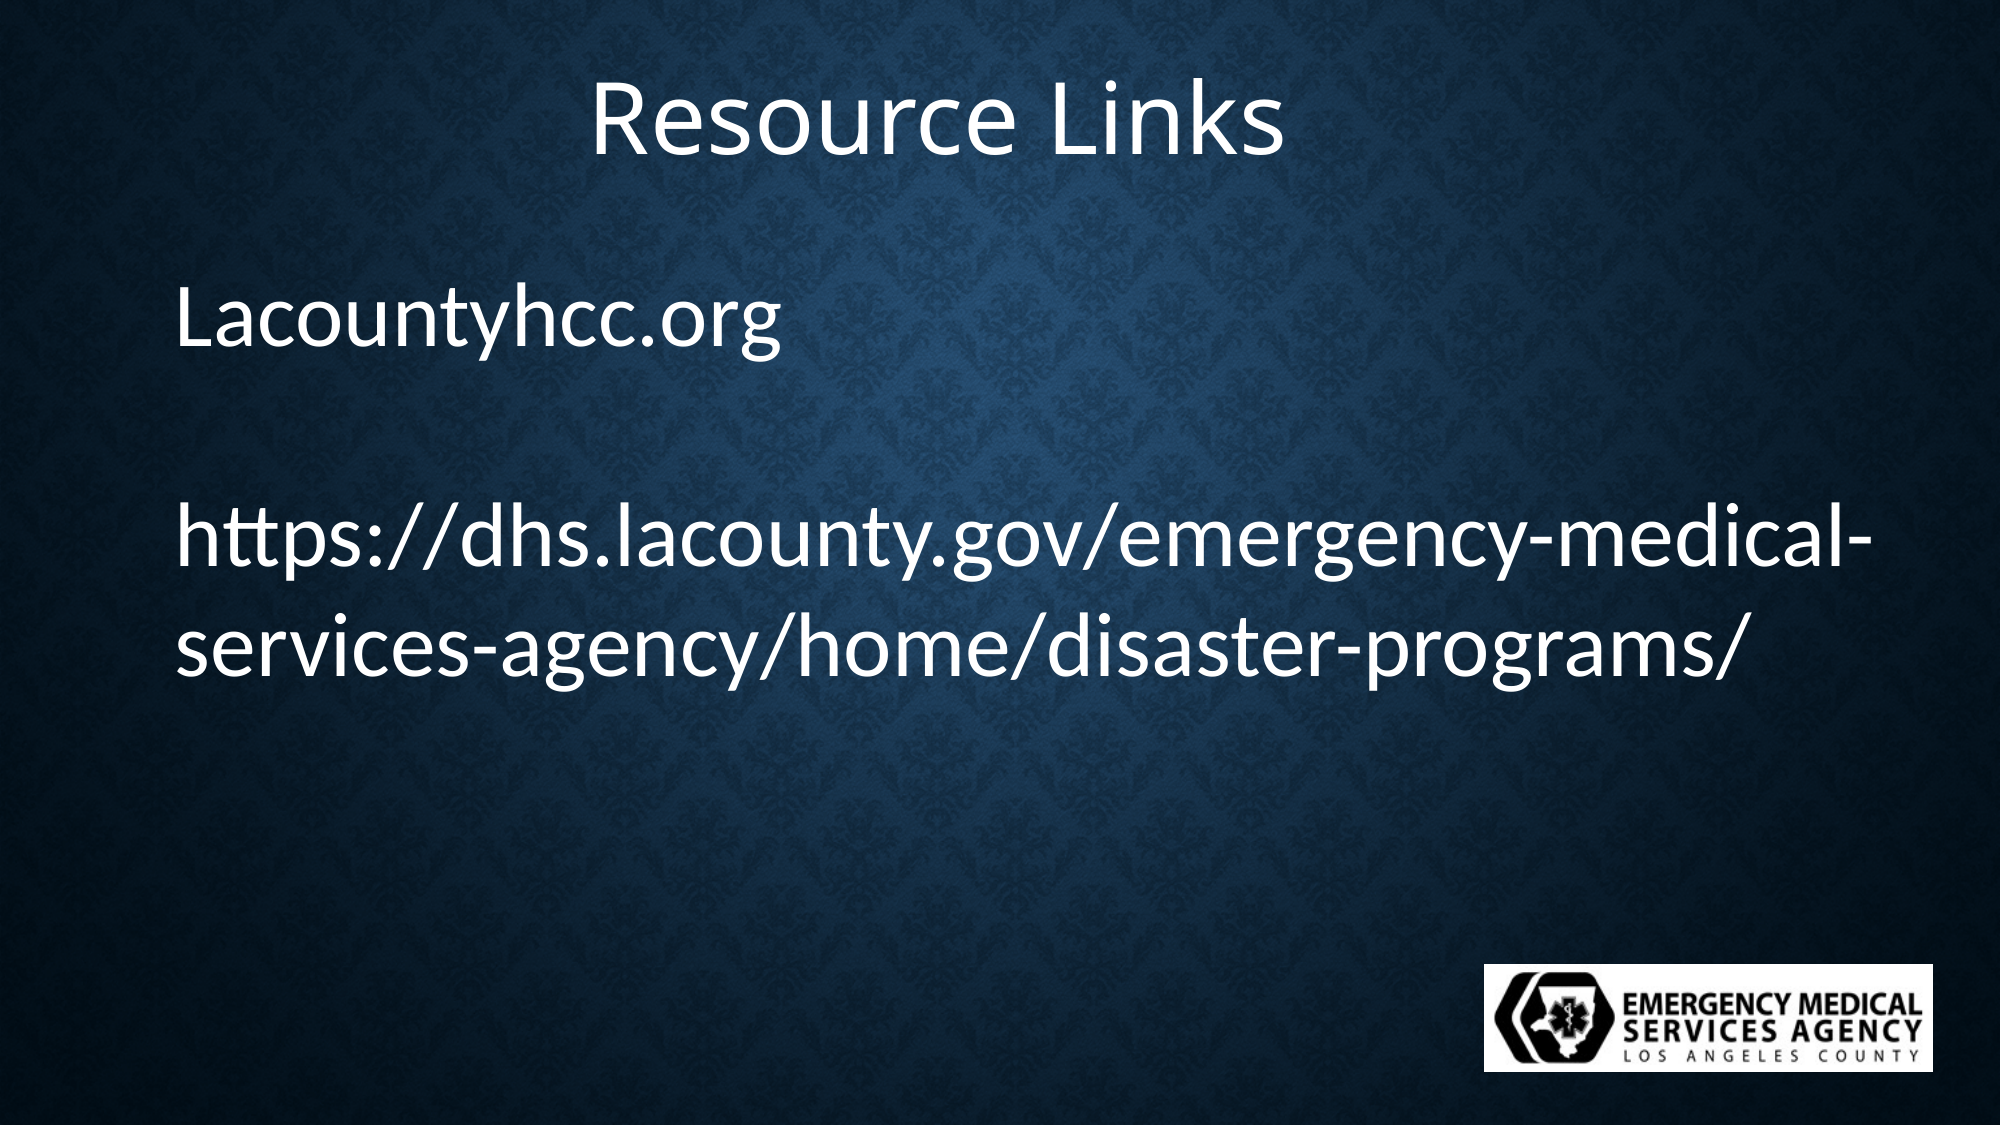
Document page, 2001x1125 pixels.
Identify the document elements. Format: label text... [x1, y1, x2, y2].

list Lacountyhcc.org https://dhs.lacounty.gov/emergency-medical-services-agency/home/disaster-programs/ [174, 254, 1950, 871]
title Resource Links [587, 54, 1413, 176]
picture [0, 0, 2000, 1125]
